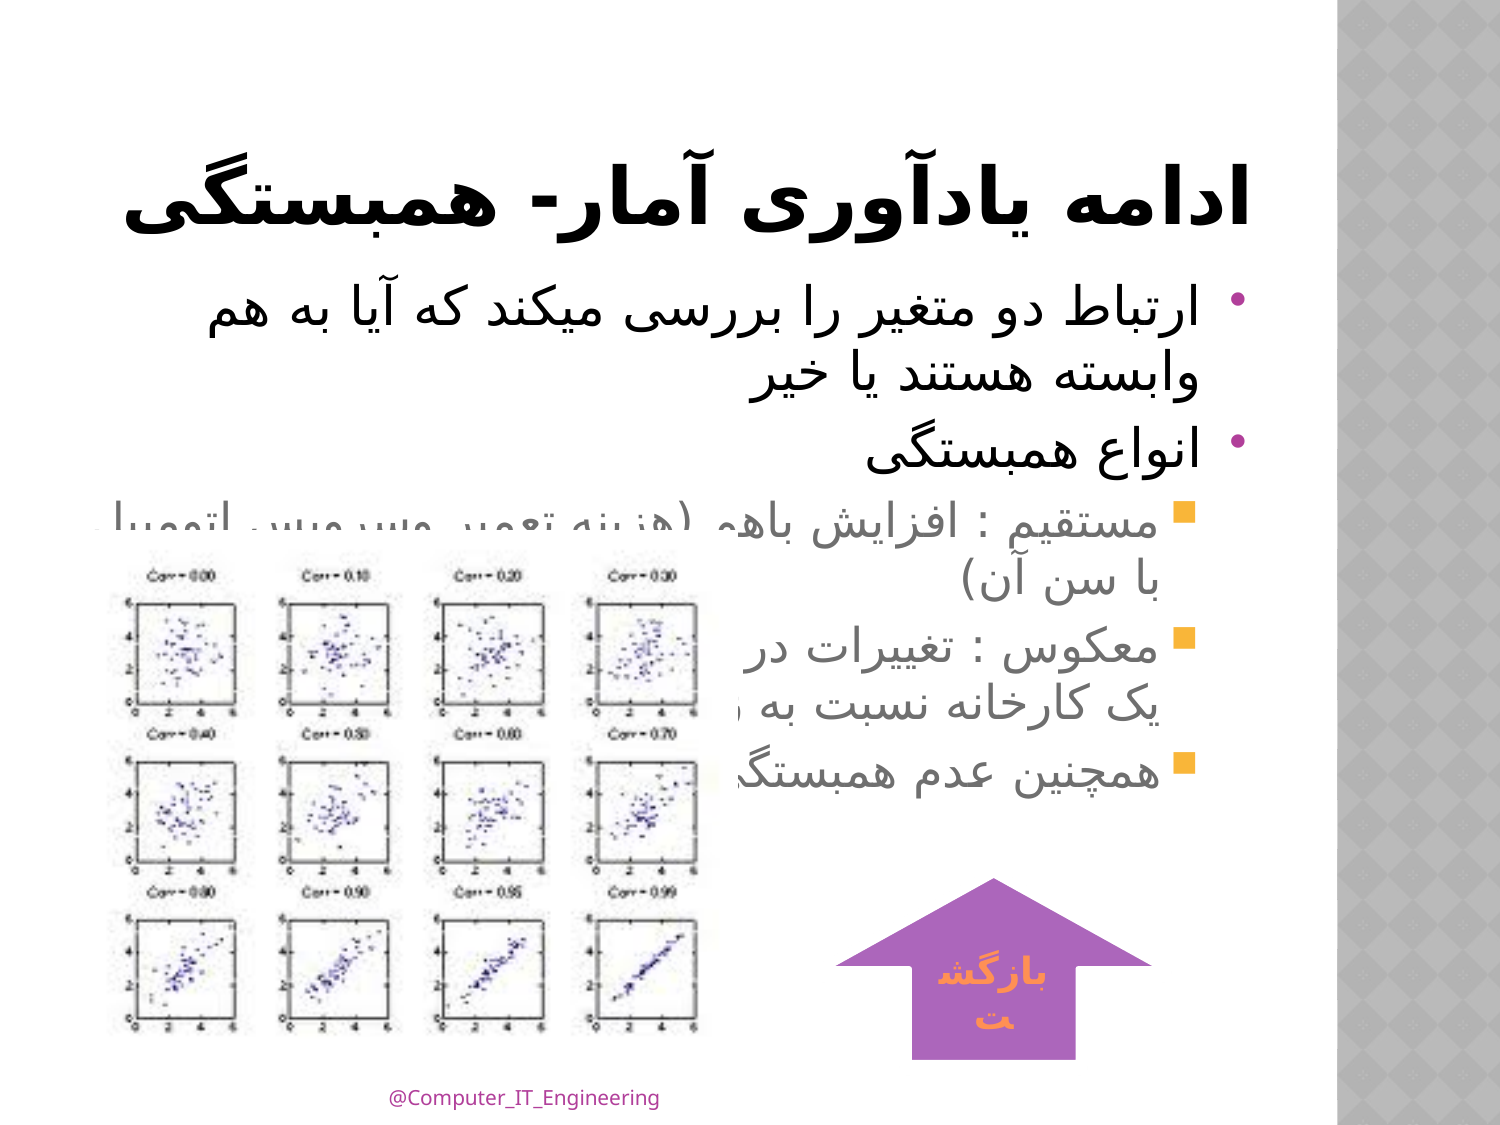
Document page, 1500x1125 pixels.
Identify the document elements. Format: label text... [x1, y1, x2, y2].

picture [87, 530, 738, 1068]
list ارتباط دو متغیر را بررسی میکند که آیا به هم وابسته هستند یا خیر انواع همبستگی مستقیم : افزایش باهم (هزینه تعمیر وسرویس اتومبیل با سن آن) معکوس : تغییرات در خلاف جهت هم (هزینه راهندازی یک کارخانه نسبت به زمان ) همچنین عدم همبستگی [75, 264, 1263, 1059]
text_box بازگشت [822, 872, 1166, 1066]
footer @Computer_IT_Engineering [75, 1075, 675, 1114]
title ادامه یادآوری آمار- همبستگی [75, 52, 1263, 240]
